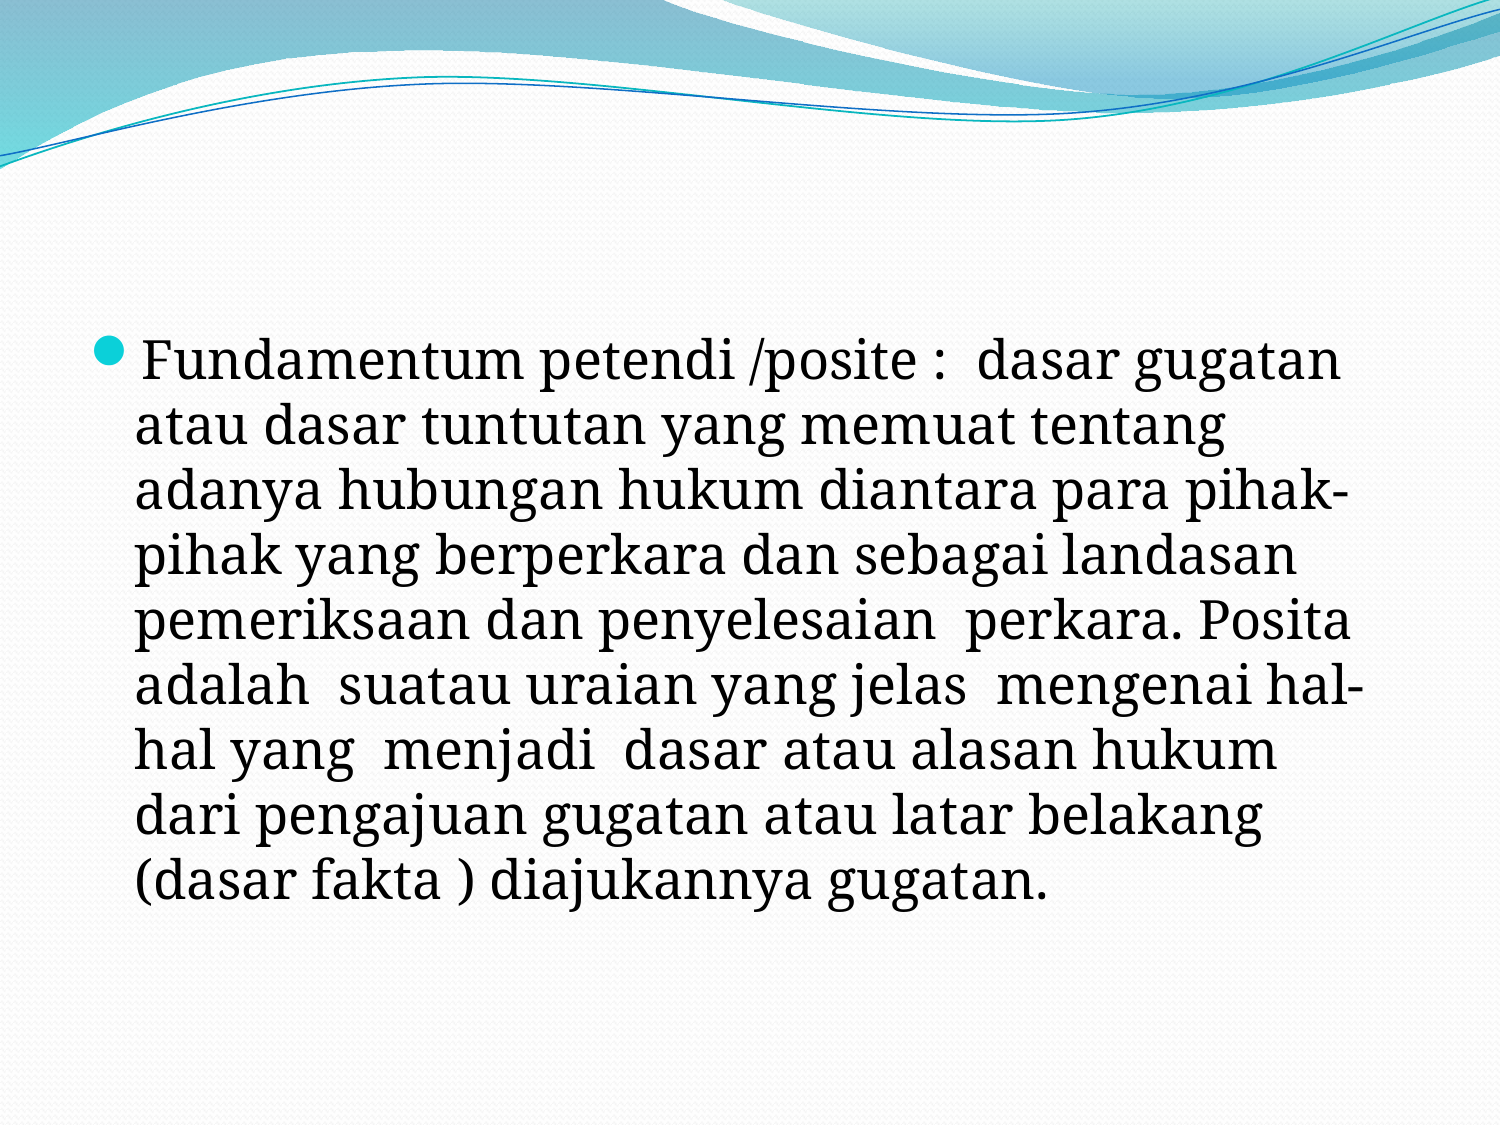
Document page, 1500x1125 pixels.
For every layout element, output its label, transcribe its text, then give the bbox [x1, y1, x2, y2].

list Fundamentum petendi /posite : dasar gugatan atau dasar tuntutan yang memuat tentang adanya hubungan hukum diantara para pihak-pihak yang berperkara dan sebagai landasan pemeriksaan dan penyelesaian perkara. Posita adalah suatau uraian yang jelas mengenai hal-hal yang menjadi dasar atau alasan hukum dari pengajuan gugatan atau latar belakang (dasar fakta ) diajukannya gugatan. [75, 317, 1425, 1038]
